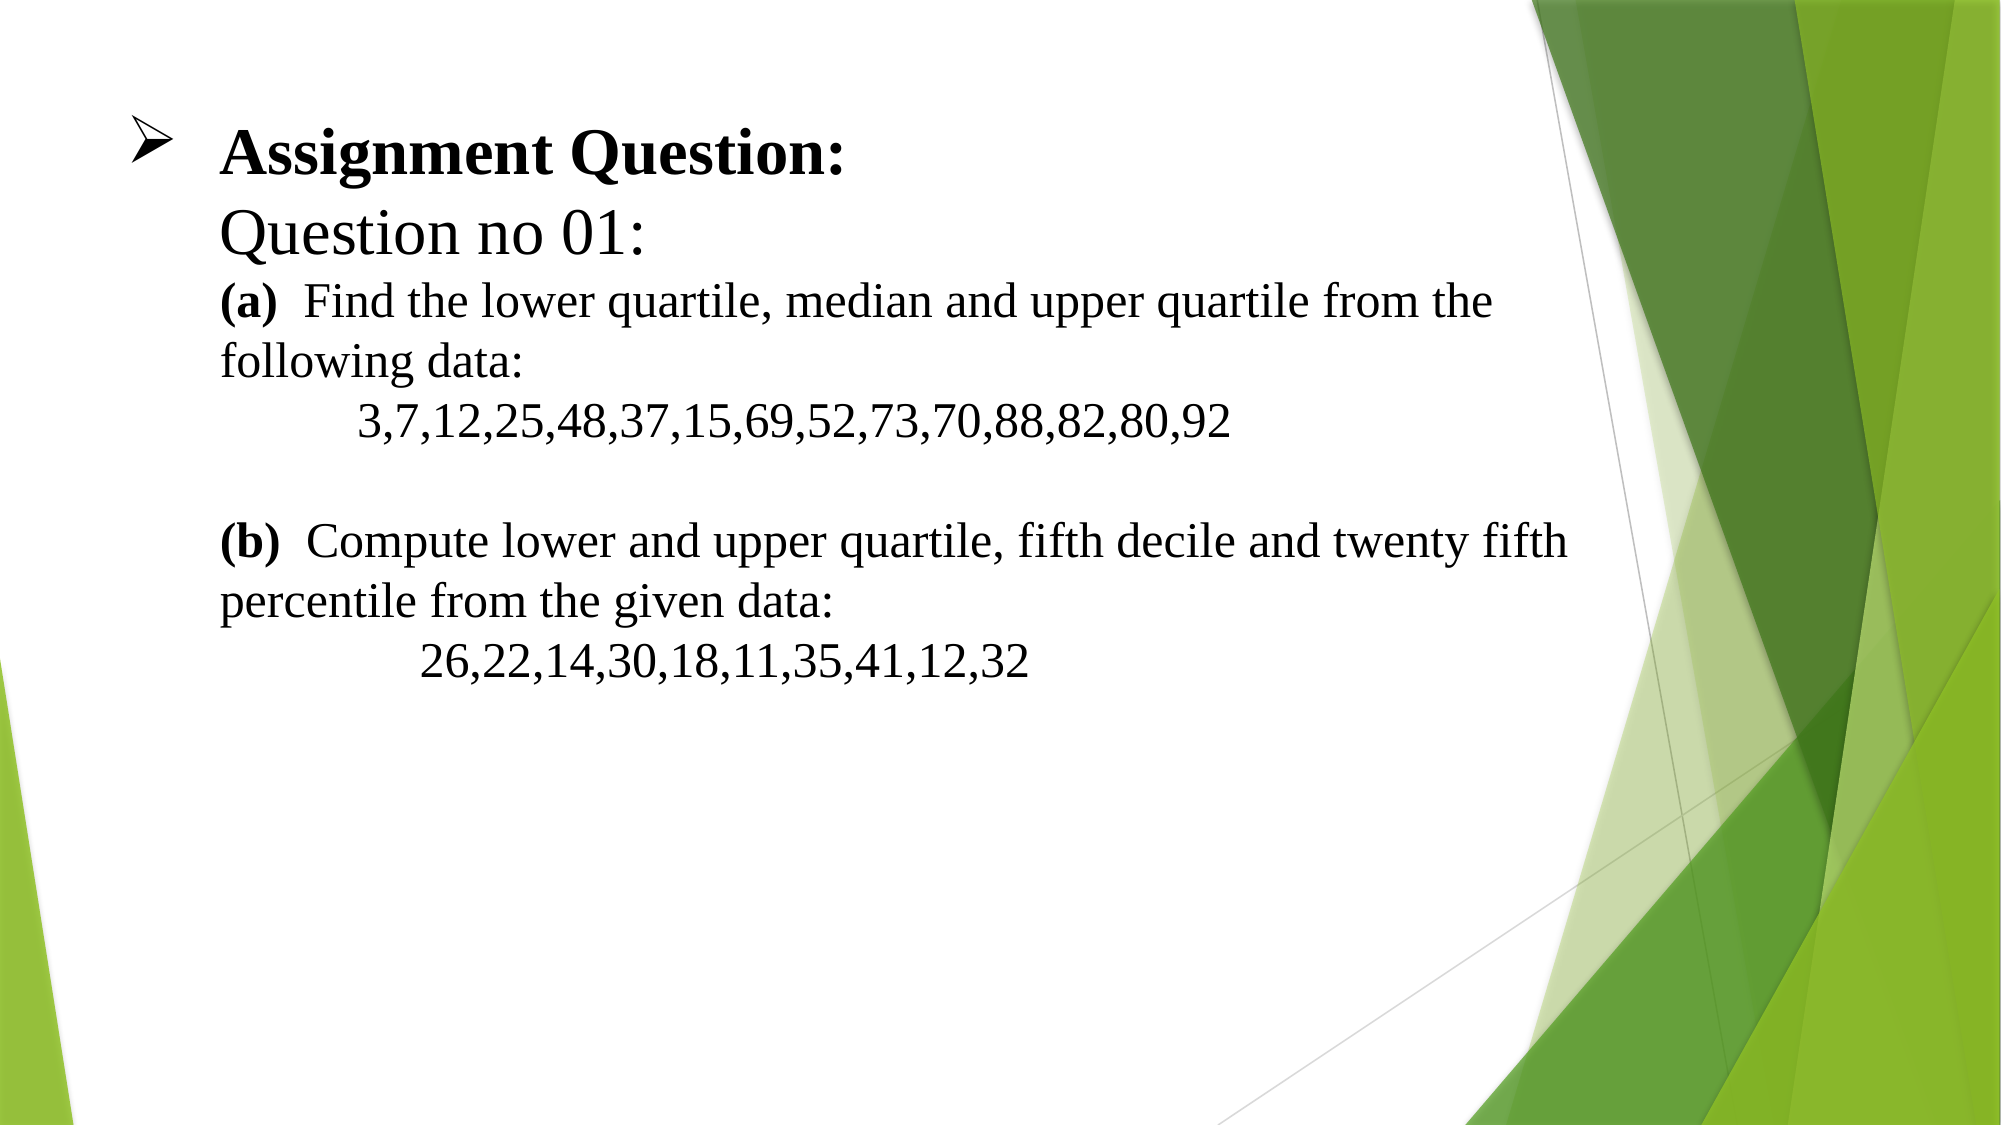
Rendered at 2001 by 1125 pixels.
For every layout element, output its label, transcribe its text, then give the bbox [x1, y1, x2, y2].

title Assignment Question: Question no 01: (a) Find the lower quartile, median and upper quartile from the following data: 3,7,12,25,48,37,15,69,52,73,70,88,82,80,92 (b) Compute lower and upper quartile, fifth decile and twenty fifth percentile from the given data: 26,22,14,30,18,11,35,41,12,32 [111, 99, 1691, 1050]
